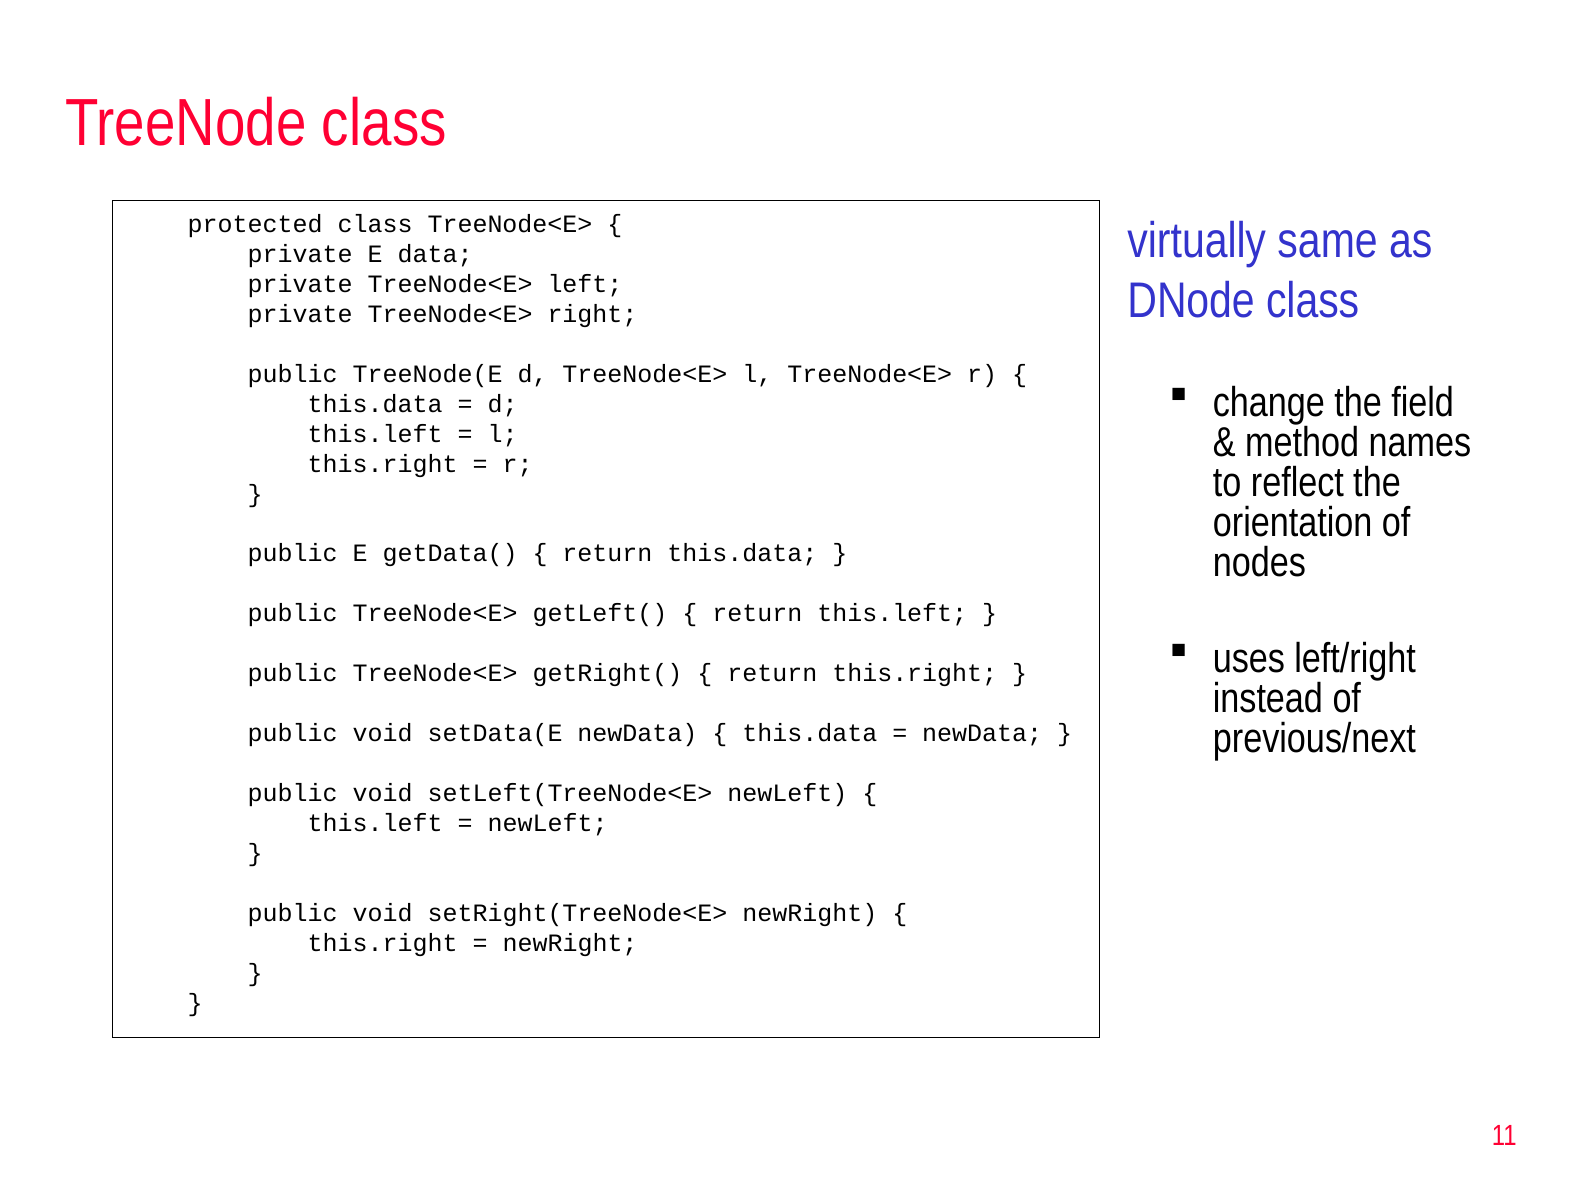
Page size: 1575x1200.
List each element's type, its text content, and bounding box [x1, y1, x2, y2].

text_box virtually same as DNode class change the field & method names to reflect the orientation of nodes uses left/right instead of previous/next [1112, 199, 1500, 1038]
slide_number 11 [1203, 1092, 1532, 1174]
list protected class TreeNode<E> { private E data; private TreeNode<E> left; private TreeNode<E> right; public TreeNode(E d, TreeNode<E> l, TreeNode<E> r) { this.data = d; this.left = l; this.right = r; } public E getData() { return this.data; } public TreeNode<E> getLeft() { return this.left; } public TreeNode<E> getRight() { return this.right; } public void setData(E newData) { this.data = newData; } public void setLeft(TreeNode<E> newLeft) { this.left = newLeft; } public void setRight(TreeNode<E> newRight) { this.right = newRight; } } [112, 200, 1100, 1038]
title TreeNode class [50, 62, 1538, 175]
